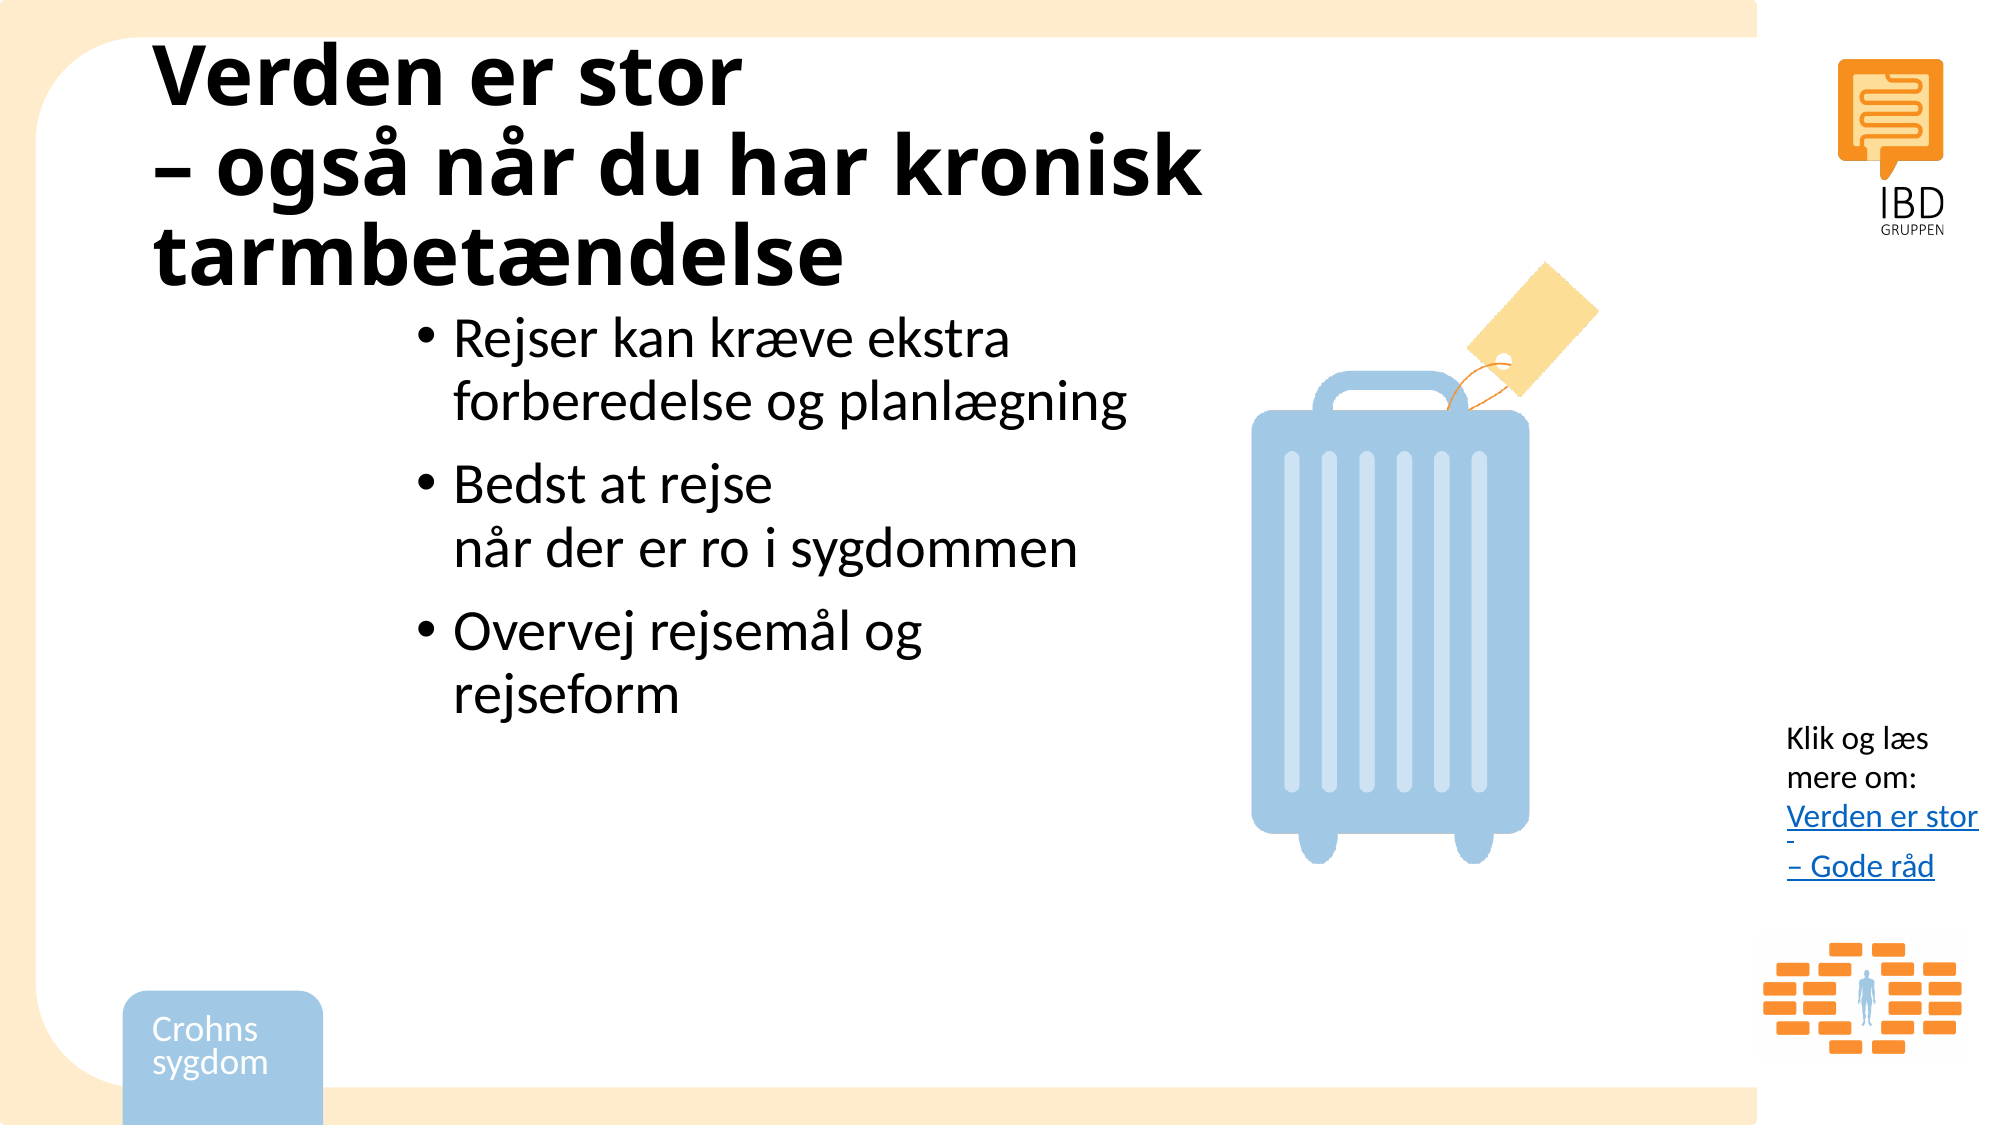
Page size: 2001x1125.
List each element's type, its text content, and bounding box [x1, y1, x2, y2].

title Verden er stor – også når du har kronisk tarmbetændelse [137, 59, 1863, 278]
list Rejser kan kræve ekstra forberedelse og planlægning Bedst at rejse når der er ro i sygdommen Overvej rejsemål og rejseform [400, 299, 1757, 1014]
picture [1756, 932, 1969, 1061]
picture [1251, 261, 1600, 864]
text_box Klik og læs mere om: Verden er stor – Gode råd [1771, 730, 2000, 891]
picture [1863, 59, 1944, 235]
